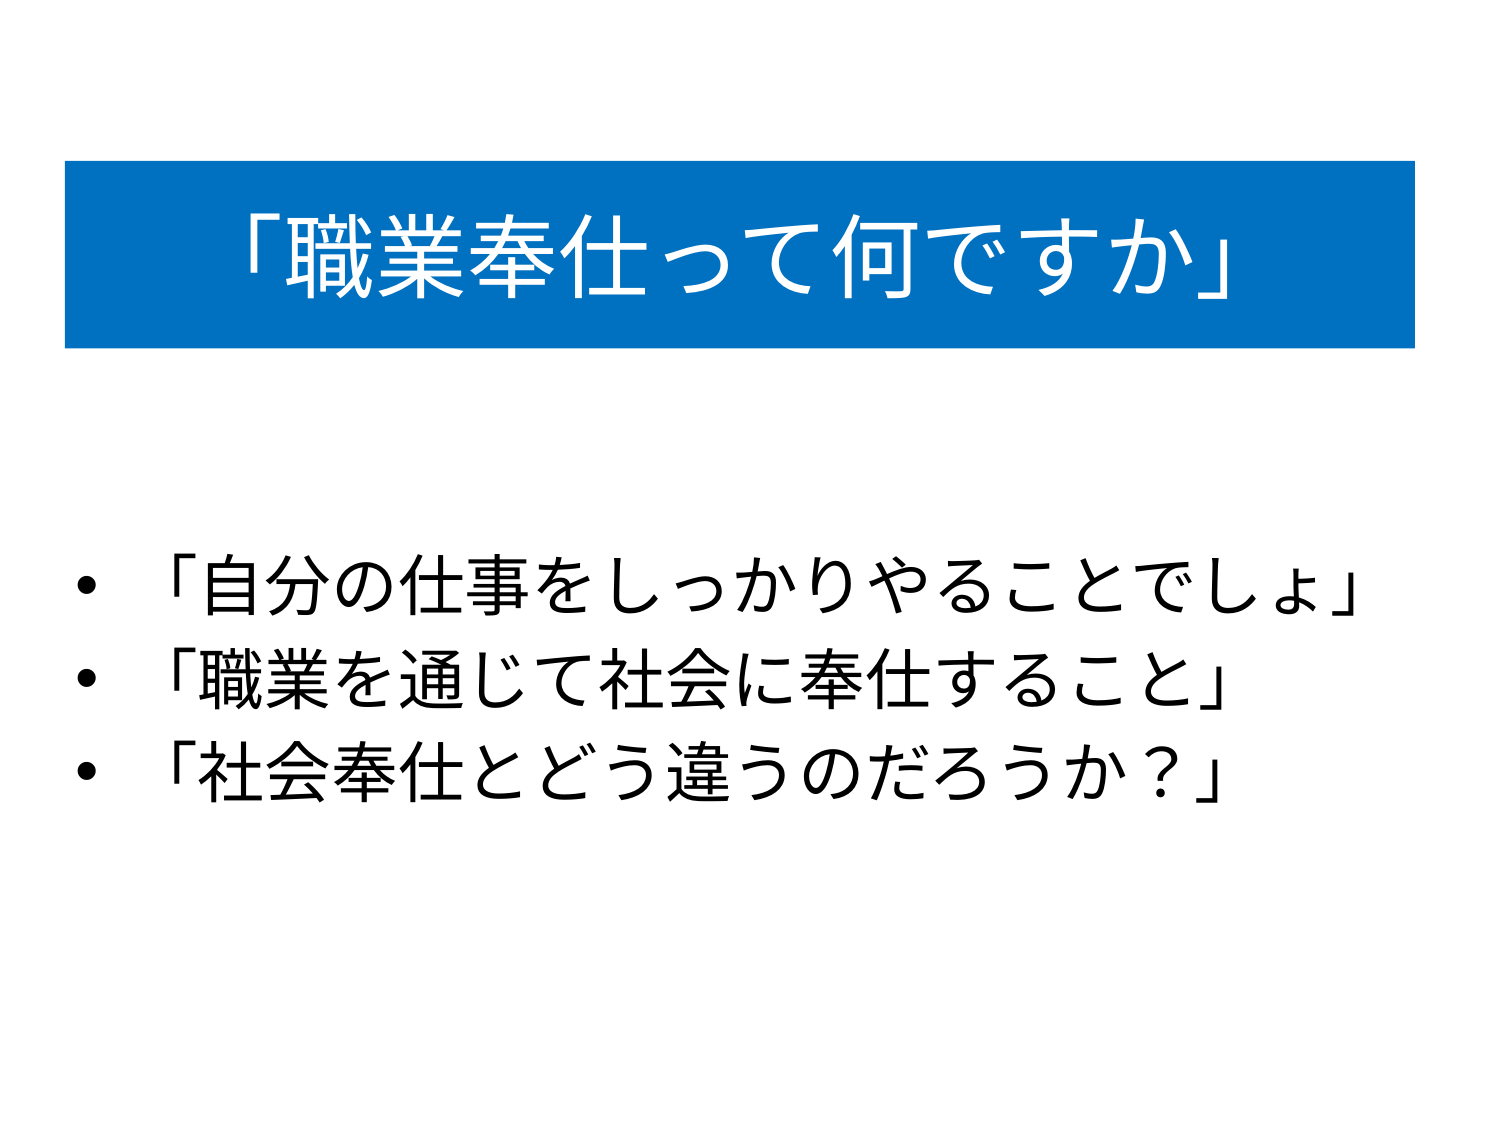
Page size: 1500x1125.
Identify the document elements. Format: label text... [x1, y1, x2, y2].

list 「自分の仕事をしっかりやることでしょ」 「職業を通じて社会に奉仕すること」 「社会奉仕とどう違うのだろうか？」 [75, 349, 1425, 1005]
title 「職業奉仕って何ですか」 [64, 160, 1415, 349]
